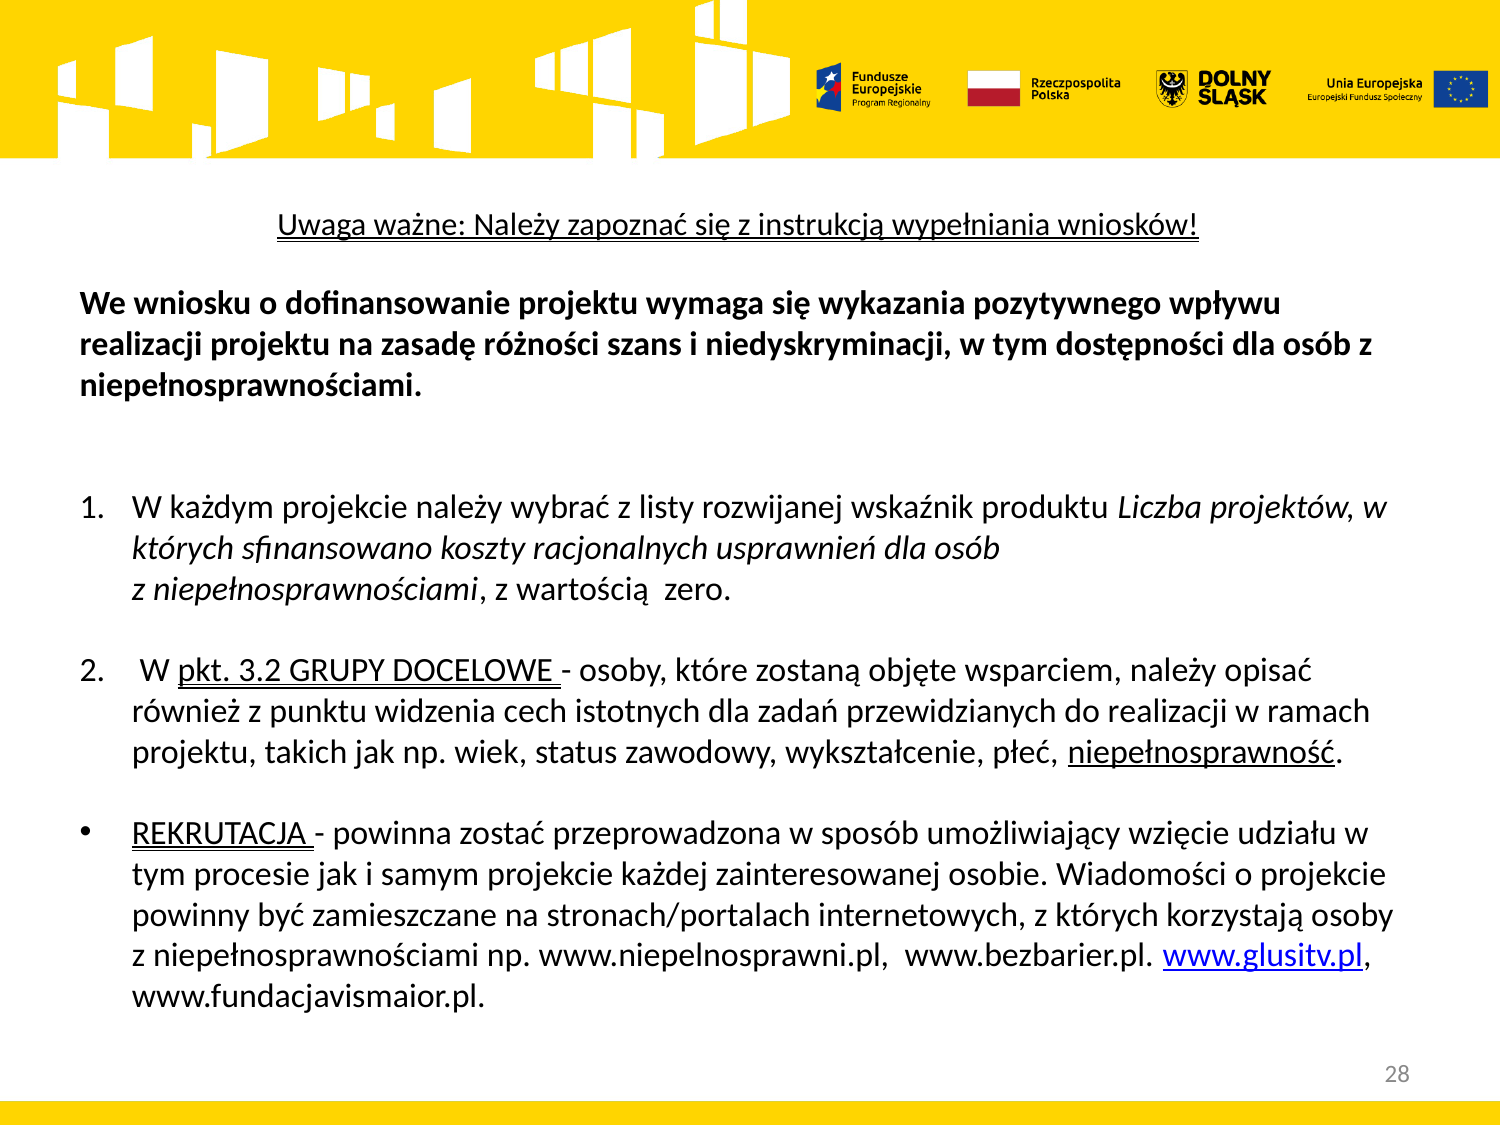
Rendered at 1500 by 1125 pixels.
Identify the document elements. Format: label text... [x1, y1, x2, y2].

picture [0, 0, 1500, 1125]
text_box Uwaga ważne: Należy zapoznać się z instrukcją wypełniania wniosków! We wniosku o dofinansowanie projektu wymaga się wykazania pozytywnego wpływu realizacji projektu na zasadę różności szans i niedyskryminacji, w tym dostępności dla osób z niepełnosprawnościami. W każdym projekcie należy wybrać z listy rozwijanej wskaźnik produktu Liczba projektów, w których sfinansowano koszty racjonalnych usprawnień dla osób z niepełnosprawnościami, z wartością zero. W pkt. 3.2 GRUPY DOCELOWE - osoby, które zostaną objęte wsparciem, należy opisać również z punktu widzenia cech istotnych dla zadań przewidzianych do realizacji w ramach projektu, takich jak np. wiek, status zawodowy, wykształcenie, płeć, niepełnosprawność. REKRUTACJA - powinna zostać przeprowadzona w sposób umożliwiający wzięcie udziału w tym procesie jak i samym projekcie każdej zainteresowanej osobie. Wiadomości o projekcie powinny być zamieszczane na stronach/portalach internetowych, z których korzystają osoby z niepełnosprawnościami np. www.niepelnosprawni.pl, www.bezbarier.pl. www.glusitv.pl, www.fundacjavismaior.pl. [64, 196, 1412, 1035]
slide_number 28 [1074, 1042, 1425, 1103]
